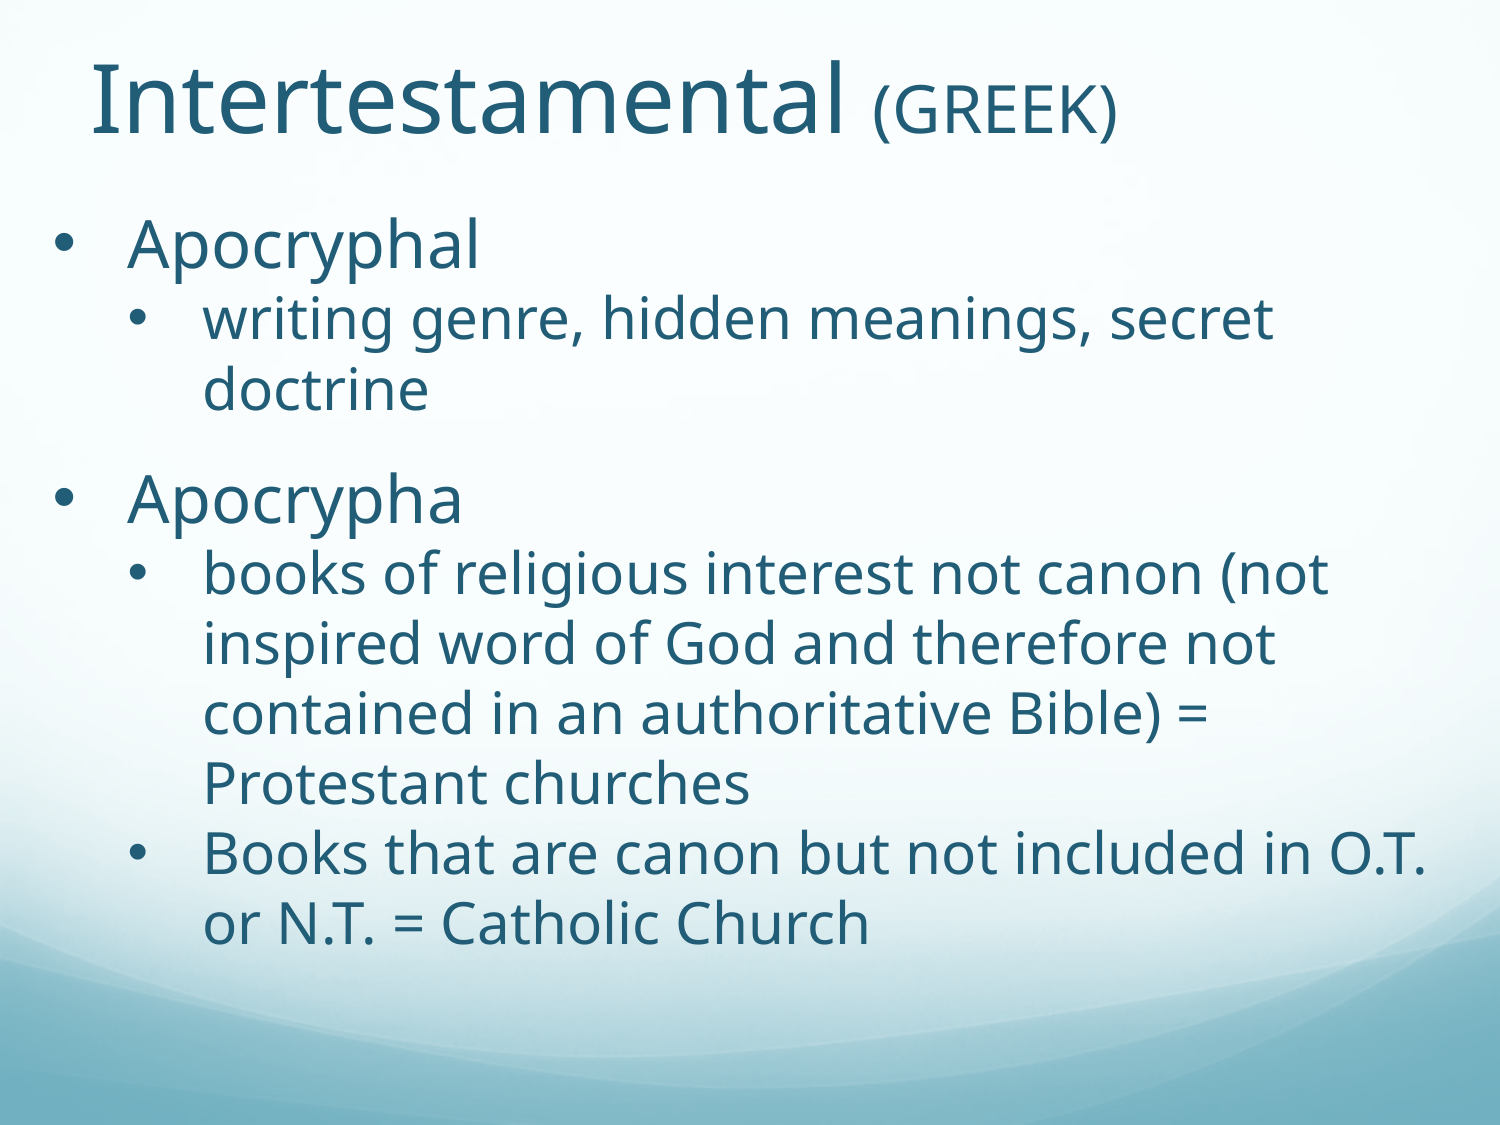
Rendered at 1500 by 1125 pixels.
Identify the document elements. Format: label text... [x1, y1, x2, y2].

text_box Apocryphal writing genre, hidden meanings, secret doctrine Apocrypha books of religious interest not canon (not inspired word of God and therefore not contained in an authoritative Bible) = Protestant churches Books that are canon but not included in O.T. or N.T. = Catholic Church [37, 194, 1455, 964]
title Intertestamental (GREEK) [75, 22, 1410, 161]
